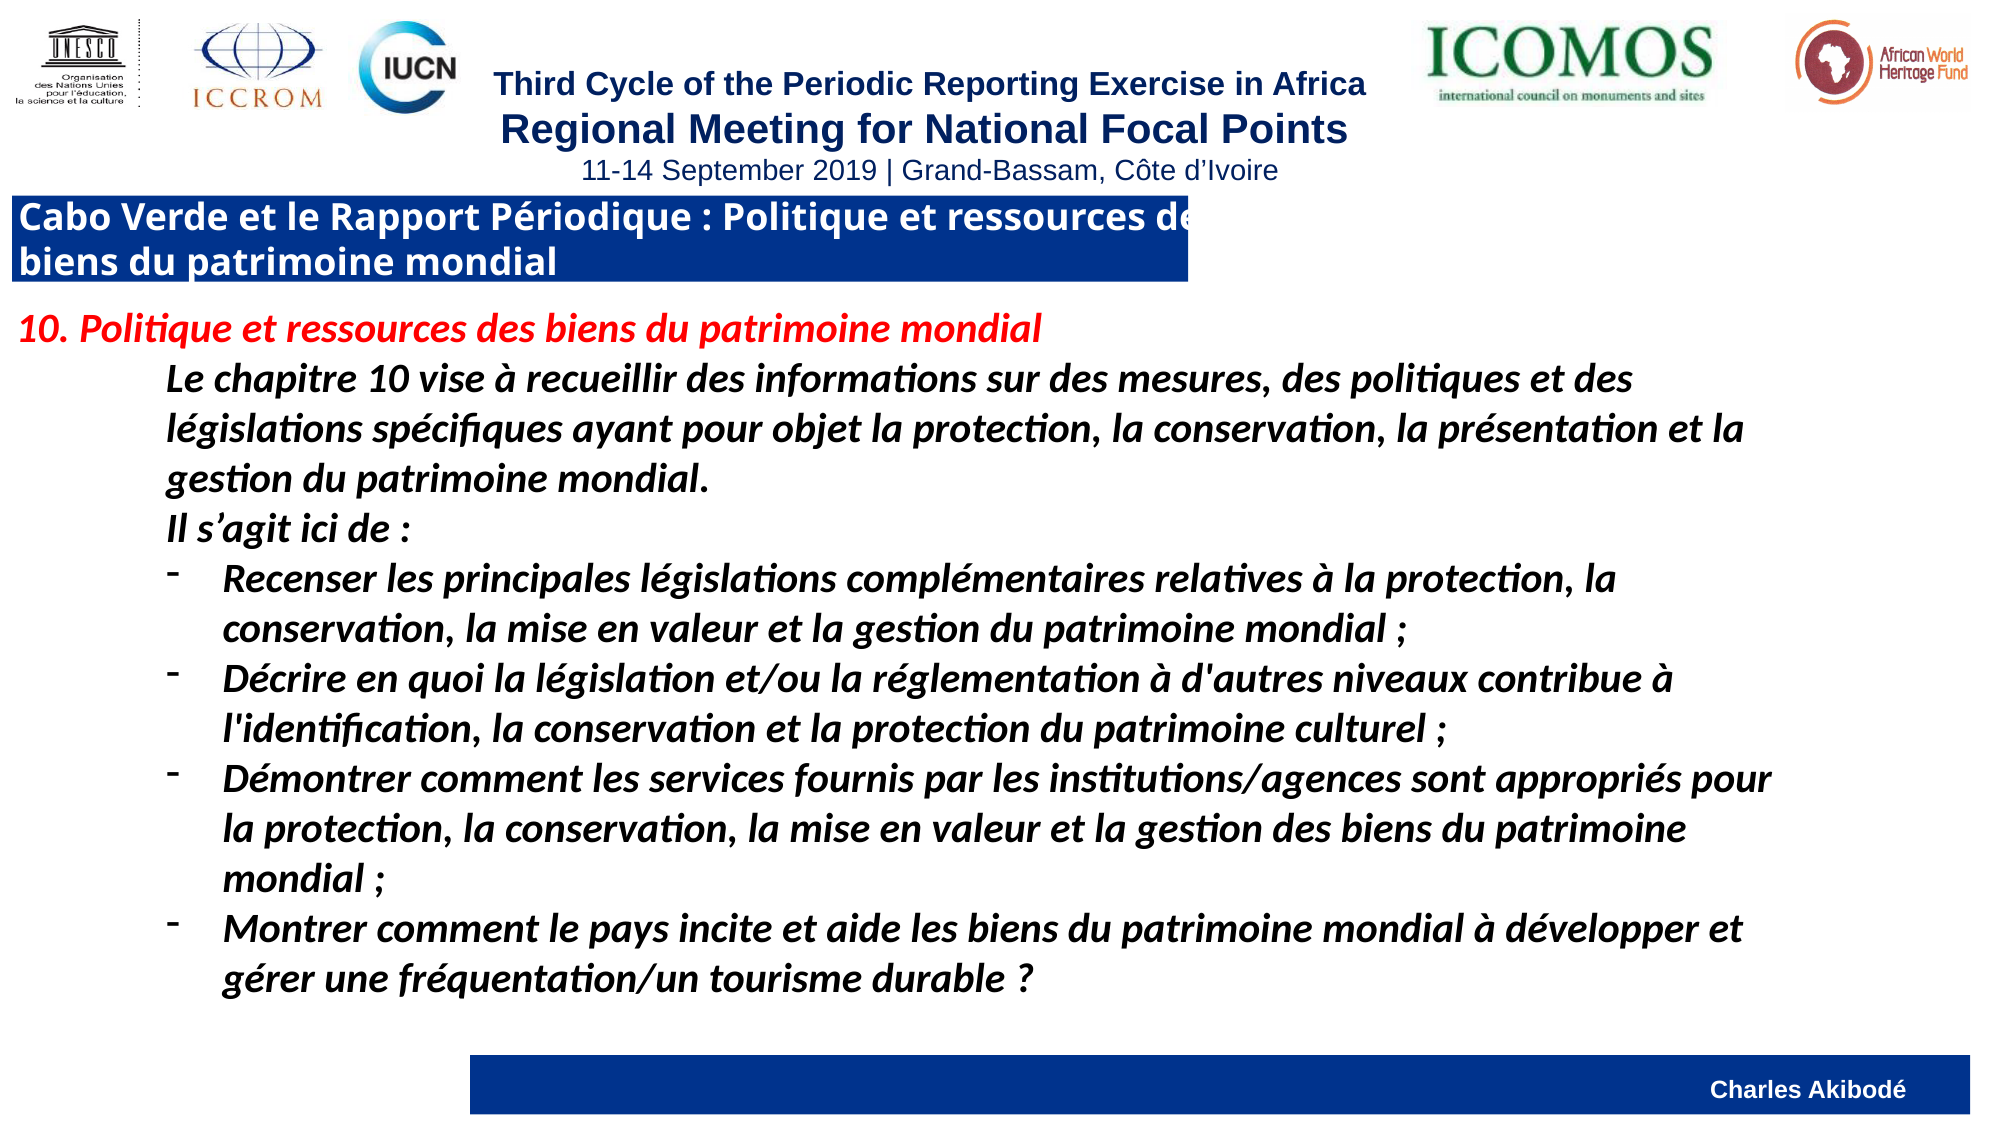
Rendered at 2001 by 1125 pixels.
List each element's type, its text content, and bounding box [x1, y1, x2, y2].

text_box [470, 1055, 1971, 1115]
text_box 10. Politique et ressources des biens du patrimoine mondial Le chapitre 10 vise à recueillir des informations sur des mesures, des politiques et des législations spécifiques ayant pour objet la protection, la conservation, la présentation et la gestion du patrimoine mondial. Il s’agit ici de : Recenser les principales législations complémentaires relatives à la protection, la conservation, la mise en valeur et la gestion du patrimoine mondial ; Décrire en quoi la législation et/ou la réglementation à d'autres niveaux contribue à l'identification, la conservation et la protection du patrimoine culturel ; Démontrer comment les services fournis par les institutions/agences sont appropriés pour la protection, la conservation, la mise en valeur et la gestion des biens du patrimoine mondial ; Montrer comment le pays incite et aide les biens du patrimoine mondial à développer et gérer une fréquentation/un tourisme durable ? [16, 298, 1786, 1002]
text_box Third Cycle of the Periodic Reporting Exercise in Africa Regional Meeting for National Focal Points 11-14 September 2019 | Grand-Bassam, Côte d’Ivoire [193, 54, 1667, 194]
picture [1785, 13, 1971, 113]
picture [1410, 20, 1727, 107]
title Cabo Verde et le Rapport Périodique : Politique et ressources des biens du patrimoine mondial [16, 142, 1223, 333]
picture [182, 19, 467, 117]
text_box [12, 195, 16, 282]
picture [16, 19, 140, 107]
text_box Charles Akibodé [1708, 1071, 1971, 1104]
